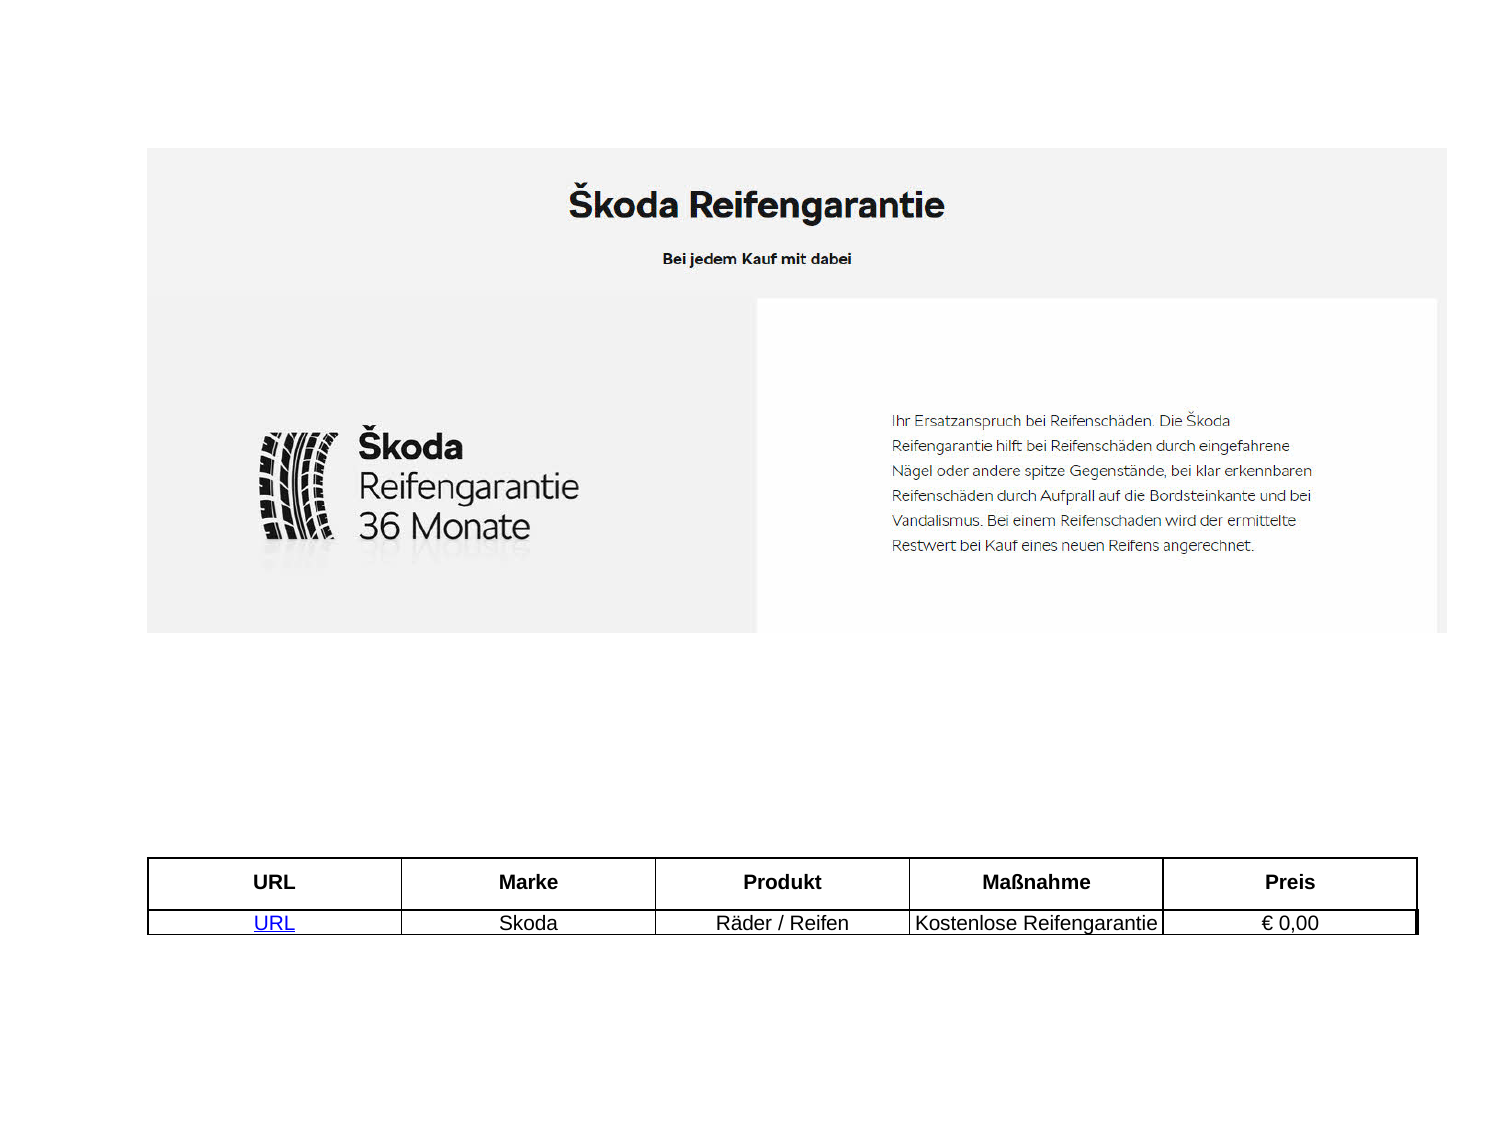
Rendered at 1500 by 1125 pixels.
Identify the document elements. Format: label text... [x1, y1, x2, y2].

table_header Produkt [656, 859, 909, 909]
picture [147, 148, 1447, 633]
table_cell Kostenlose Reifengarantie [910, 911, 1162, 934]
table_header URL [149, 859, 401, 909]
table_cell € 0,00 [1164, 911, 1415, 934]
table_cell Skoda [402, 911, 655, 934]
table_cell URL [149, 911, 401, 934]
table_header Maßnahme [910, 859, 1162, 909]
table_header Marke [402, 859, 655, 909]
table_header Preis [1164, 859, 1416, 909]
table_cell Räder / Reifen [656, 911, 909, 934]
